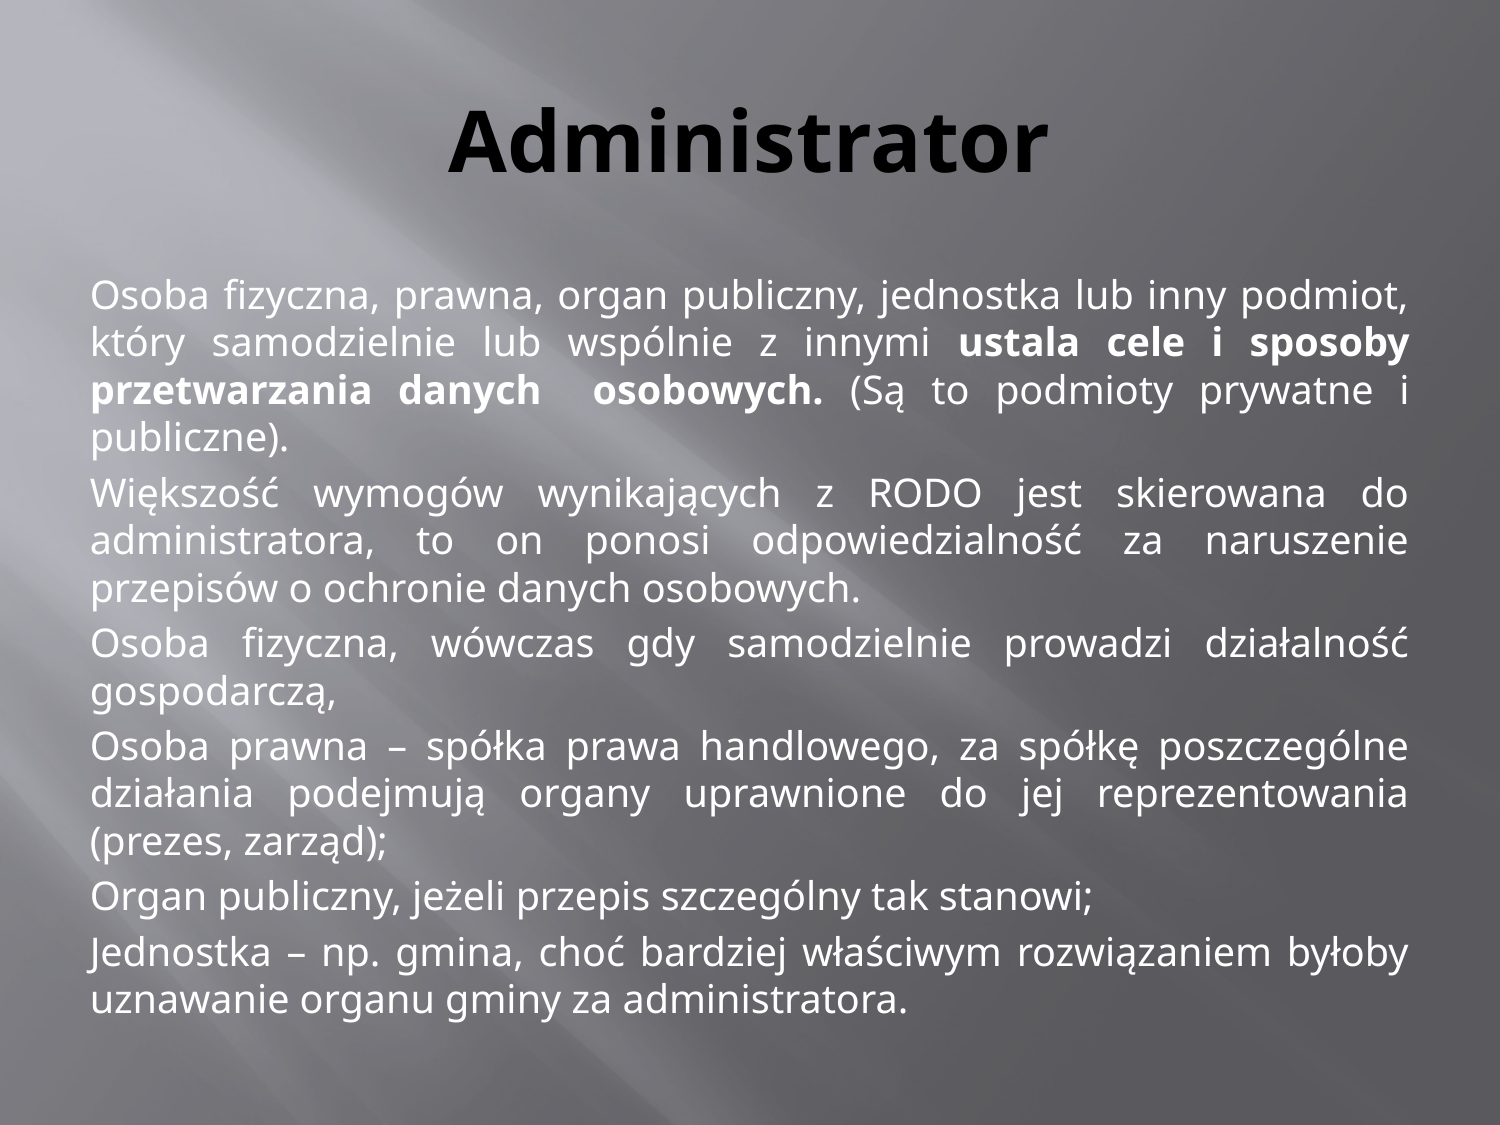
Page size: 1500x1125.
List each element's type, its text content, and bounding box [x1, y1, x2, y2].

title Administrator [75, 45, 1425, 233]
list Osoba fizyczna, prawna, organ publiczny, jednostka lub inny podmiot, który samodzielnie lub wspólnie z innymi ustala cele i sposoby przetwarzania danych osobowych. (Są to podmioty prywatne i publiczne). Większość wymogów wynikających z RODO jest skierowana do administratora, to on ponosi odpowiedzialność za naruszenie przepisów o ochronie danych osobowych. Osoba fizyczna, wówczas gdy samodzielnie prowadzi działalność gospodarczą, Osoba prawna – spółka prawa handlowego, za spółkę poszczególne działania podejmują organy uprawnione do jej reprezentowania (prezes, zarząd); Organ publiczny, jeżeli przepis szczególny tak stanowi; Jednostka – np. gmina, choć bardziej właściwym rozwiązaniem byłoby uznawanie organu gminy za administratora. [75, 262, 1425, 1035]
